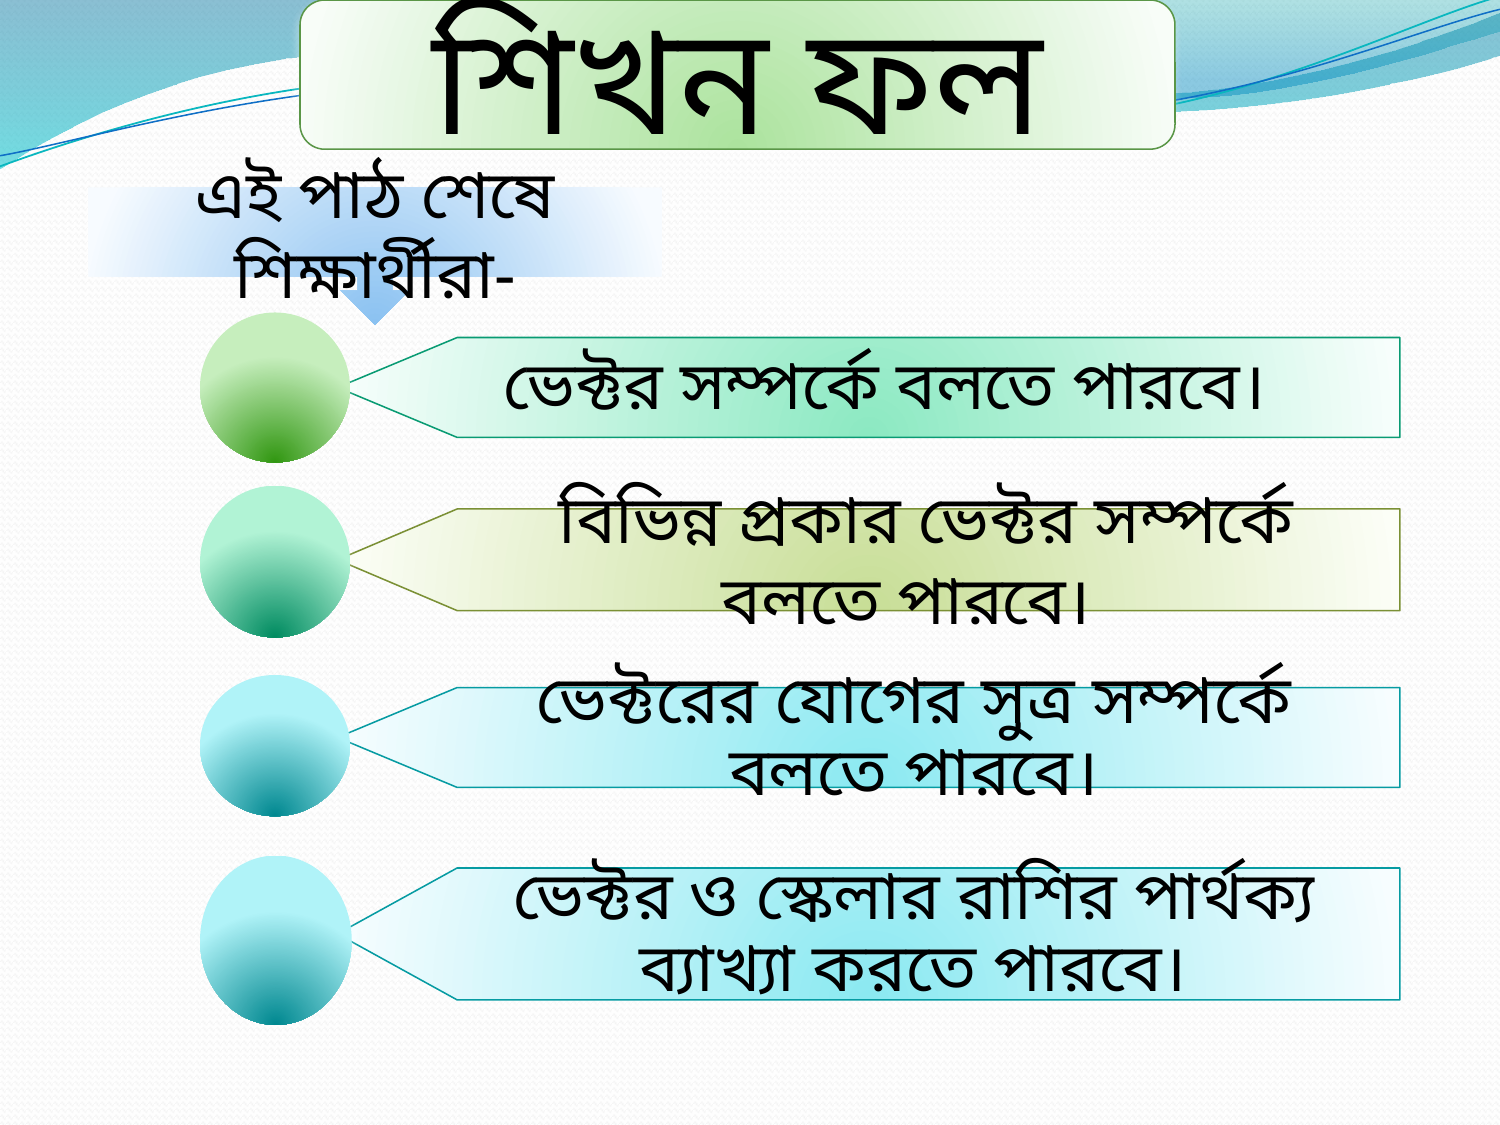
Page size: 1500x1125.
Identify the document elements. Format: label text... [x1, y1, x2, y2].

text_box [351, 730, 356, 747]
text_box এই পাঠ শেষে শিক্ষার্থীরা- [86, 186, 664, 326]
text_box ভেক্টরের যোগের সুত্র সম্পর্কে বলতে পারবে। [353, 686, 1401, 789]
text_box [353, 922, 359, 947]
text_box [200, 855, 352, 1025]
text_box বিভিন্ন প্রকার ভেক্টর সম্পর্কে বলতে পারবে। [355, 508, 1401, 612]
text_box [199, 675, 350, 817]
text_box শিখন ফল [299, 0, 1176, 150]
text_box ভেক্টর সম্পর্কে বলতে পারবে। [355, 336, 1401, 439]
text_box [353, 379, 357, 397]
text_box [352, 551, 357, 569]
text_box [200, 485, 351, 638]
text_box ভেক্টর ও স্কেলার রাশির পার্থক্য ব্যাখ্যা করতে পারবে। [356, 867, 1401, 1001]
text_box [199, 312, 350, 463]
